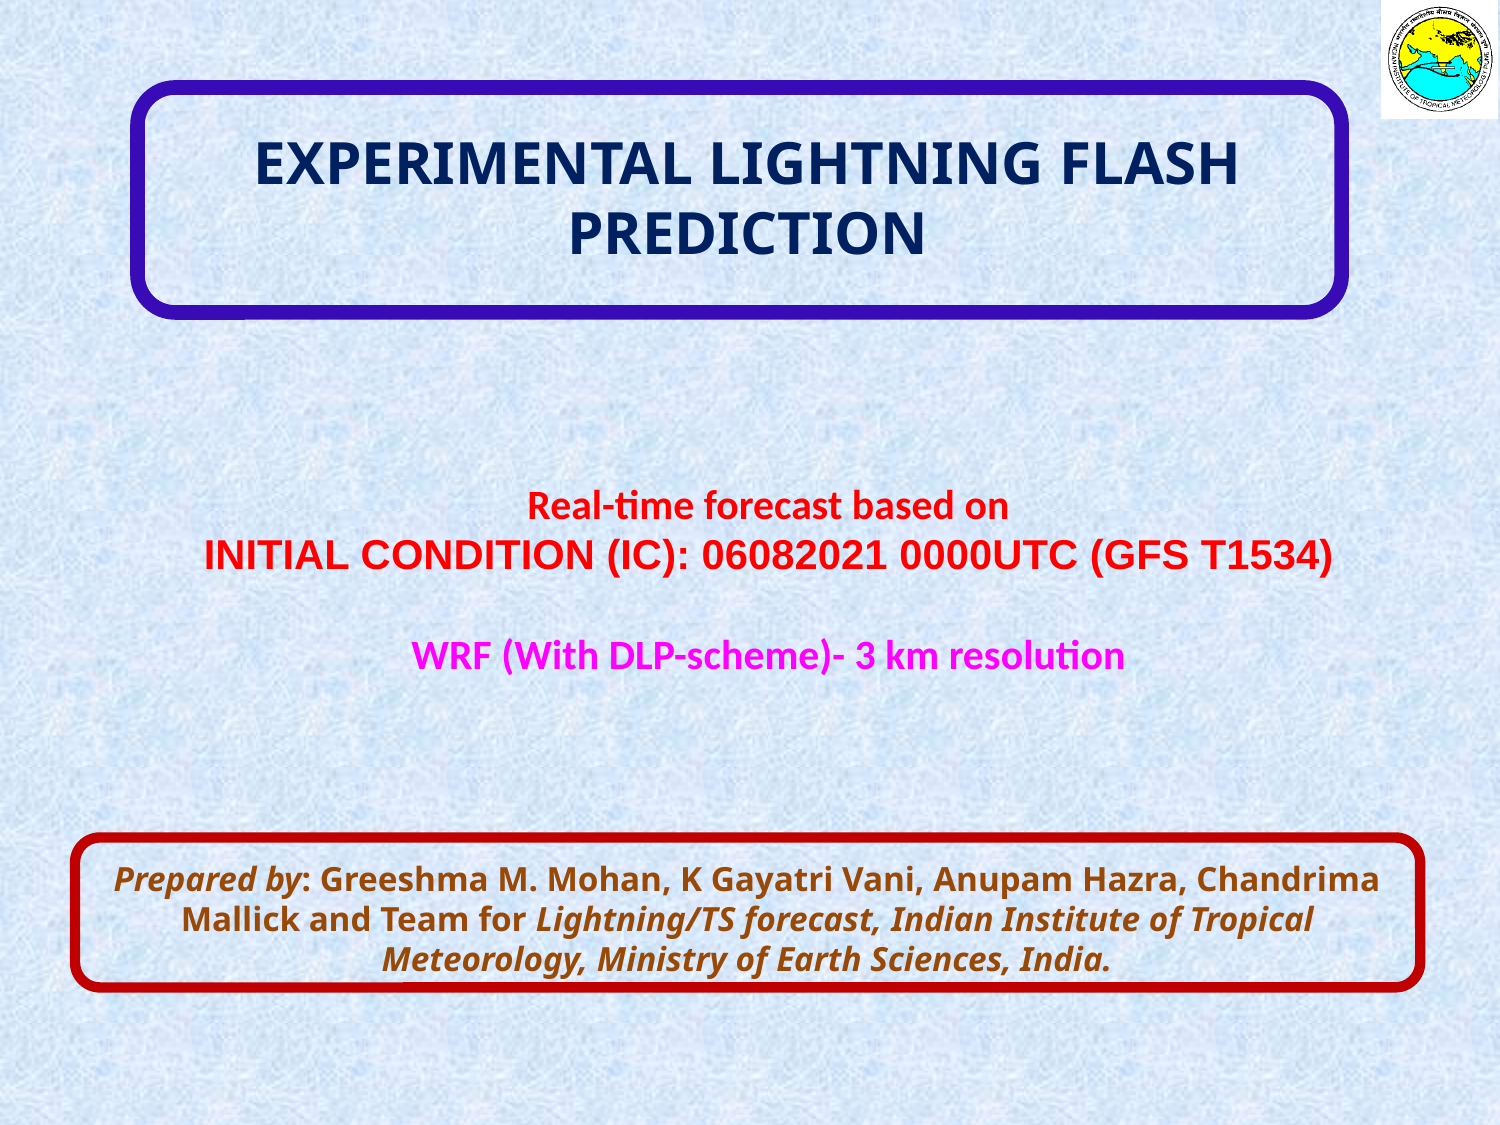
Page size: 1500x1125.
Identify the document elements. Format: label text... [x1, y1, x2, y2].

text_box Real-time forecast based on INITIAL CONDITION (IC): 06082021 0000UTC (GFS T1534) WRF (With DLP-scheme)- 3 km resolution [87, 470, 1450, 686]
picture [0, 0, 1500, 1125]
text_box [62, 837, 1433, 988]
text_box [137, 87, 1357, 313]
